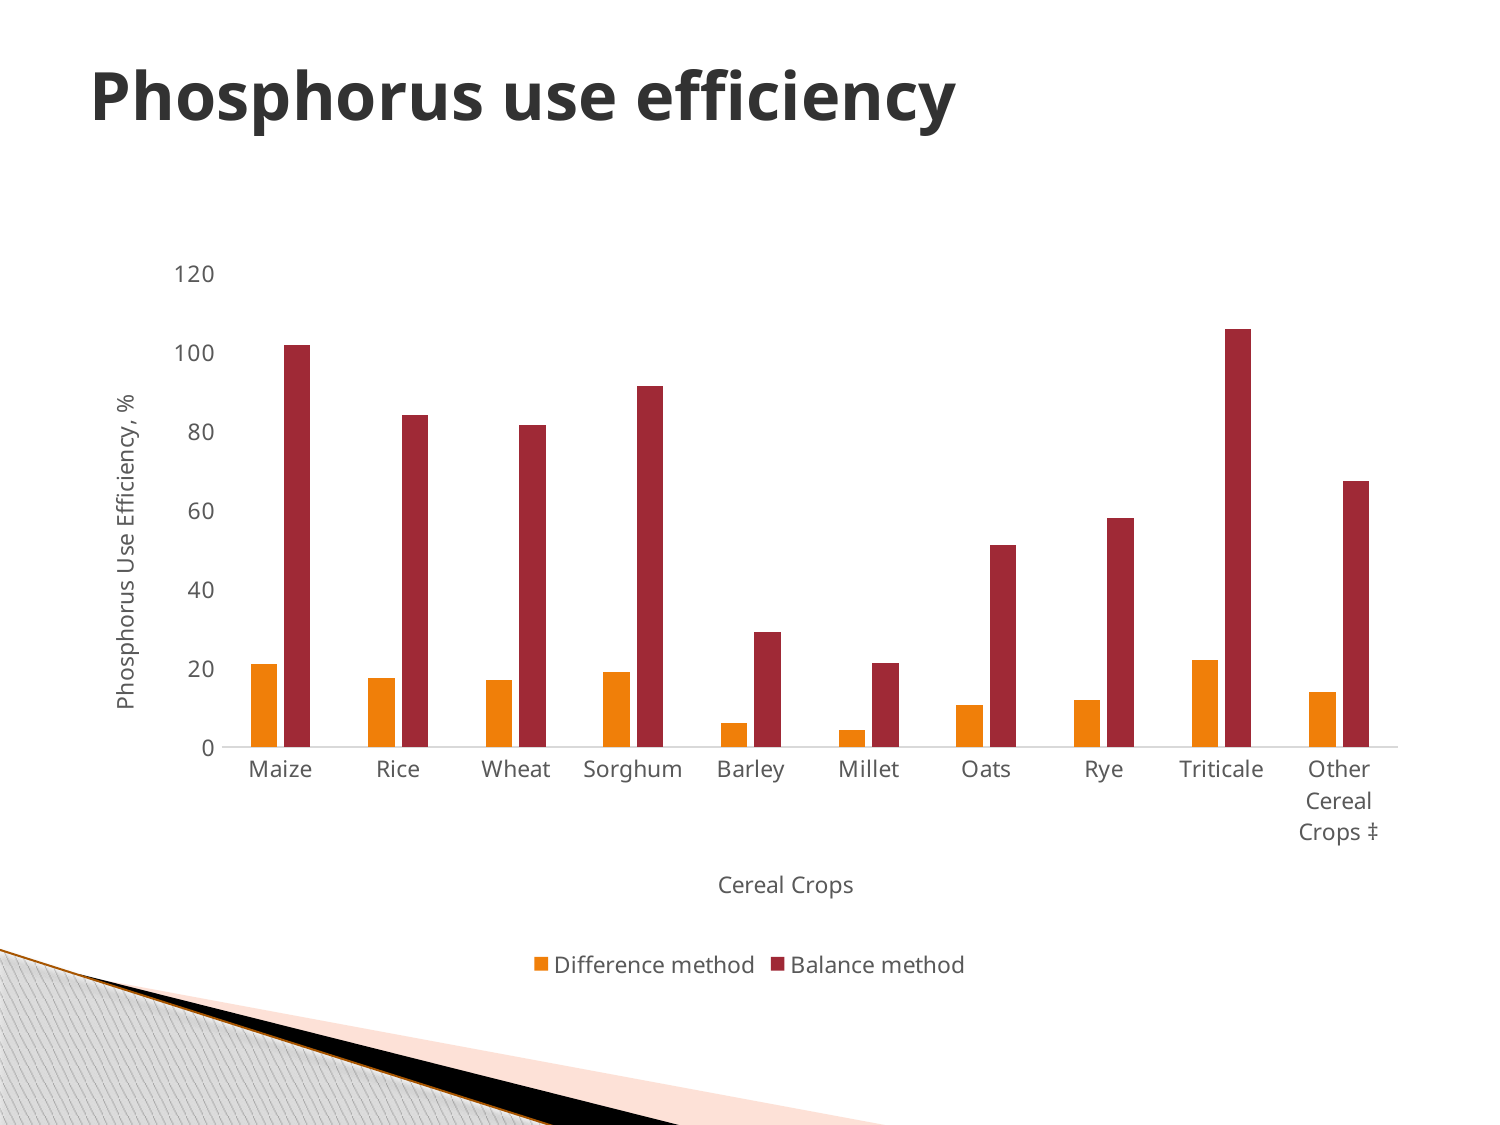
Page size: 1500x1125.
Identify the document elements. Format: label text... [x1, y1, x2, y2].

chart [74, 242, 1426, 986]
title Phosphorus use efficiency [75, 0, 1425, 188]
